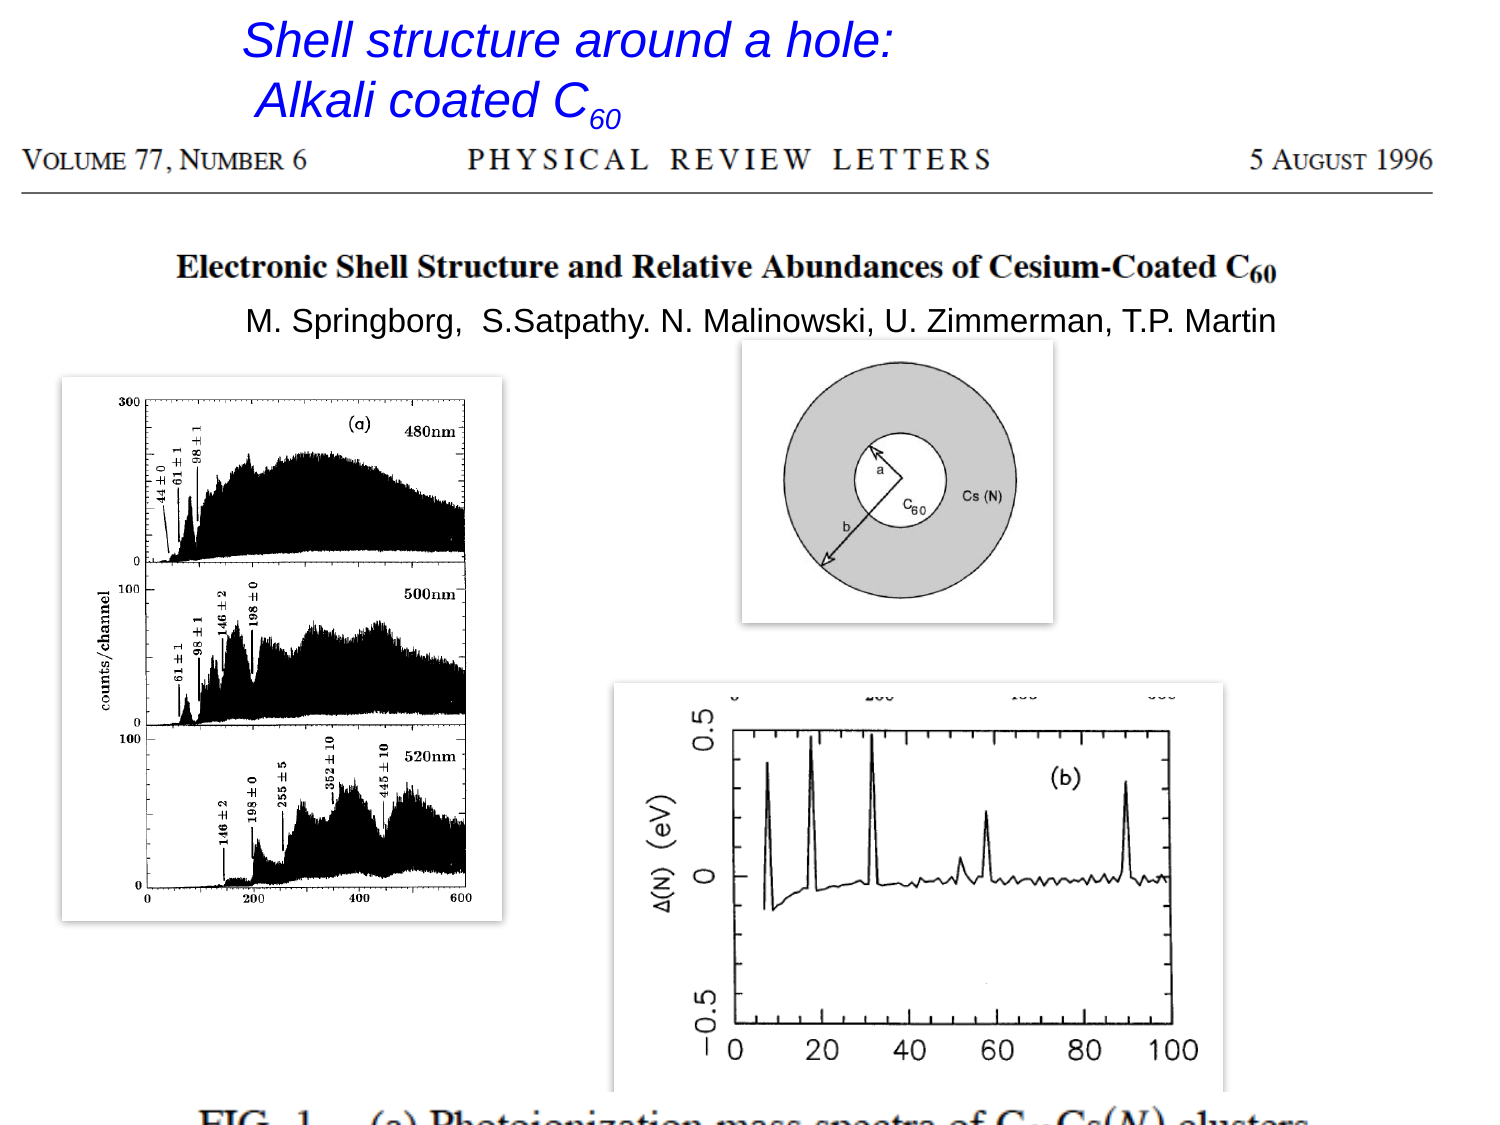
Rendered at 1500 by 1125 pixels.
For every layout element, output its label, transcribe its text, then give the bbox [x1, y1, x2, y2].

text_box Shell structure around a hole: Alkali coated C60 [227, 0, 1057, 115]
picture [627, 697, 1209, 1082]
text_box M. Springborg, S.Satpathy. N. Malinowski, U. Zimmerman, T.P. Martin [230, 314, 1294, 347]
picture [179, 1092, 1329, 1125]
picture [0, 116, 1500, 306]
picture [75, 391, 488, 907]
picture [755, 353, 1040, 609]
